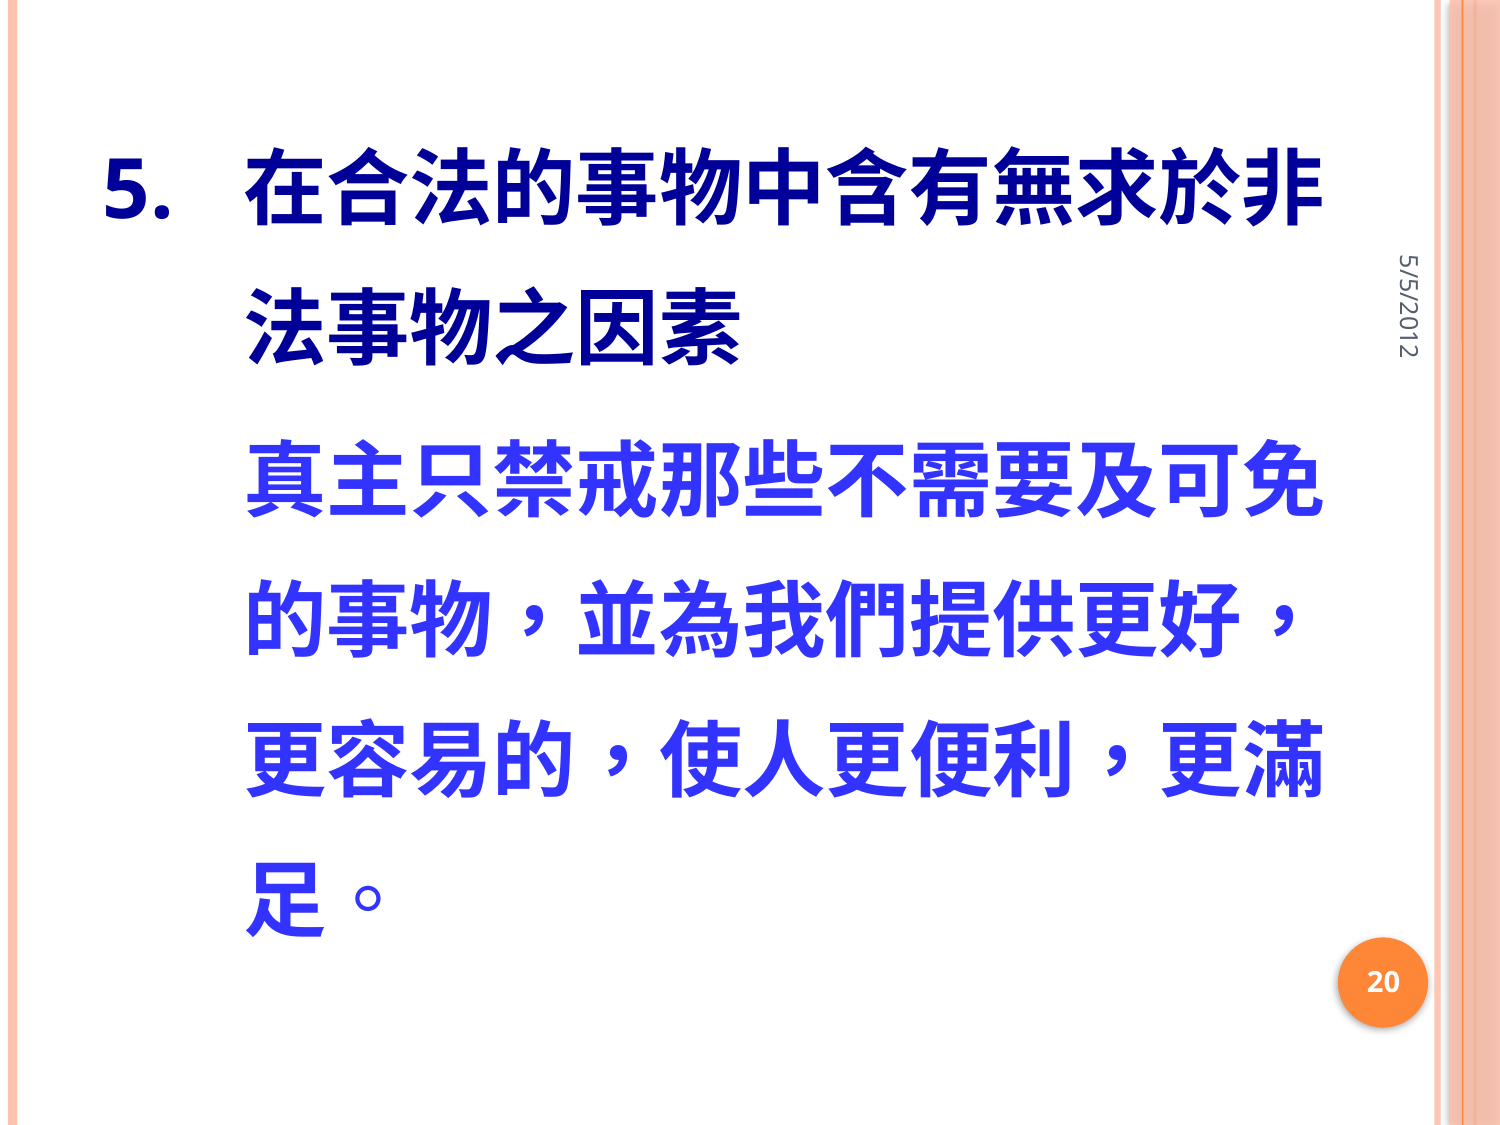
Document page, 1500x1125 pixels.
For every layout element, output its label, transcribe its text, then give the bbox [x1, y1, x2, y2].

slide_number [1378, 43, 1442, 374]
list 5. 在合法的事物中含有無求於非法事物之因素 真主只禁戒那些不需要及可免的事物，並為我們提供更好，更容易的，使人更便利，更滿足。 [87, 87, 1413, 1001]
slide_number 20 [1333, 940, 1434, 1026]
